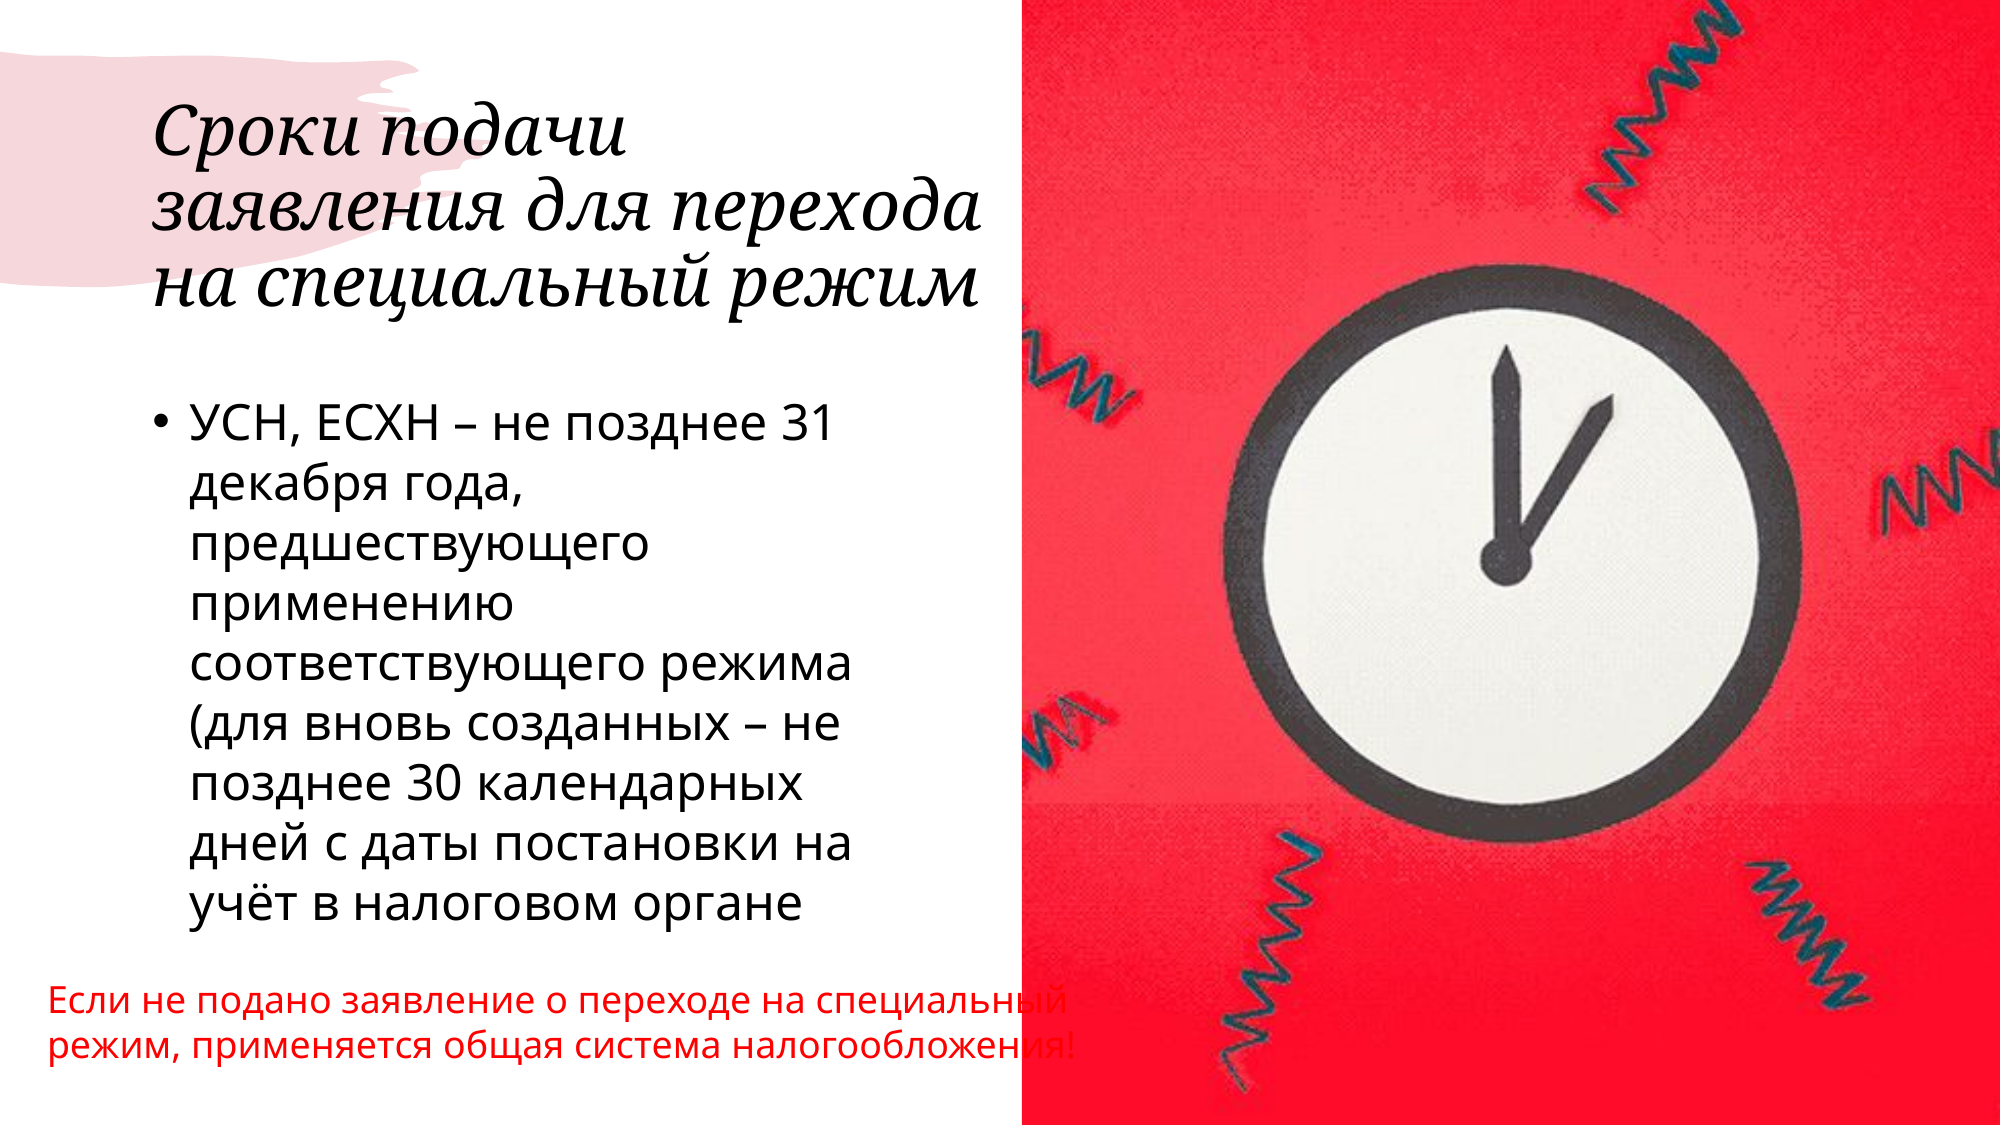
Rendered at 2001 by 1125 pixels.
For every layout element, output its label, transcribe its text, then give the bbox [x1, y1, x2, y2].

text_box Если не подано заявление о переходе на специальный режим, применяется общая система налогообложения! [32, 969, 1021, 1074]
title Сроки подачи заявления для перехода на специальный режим [137, 59, 999, 357]
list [1021, 0, 2000, 1125]
list УСН, ЕСХН – не позднее 31 декабря года, предшествующего применению соответствующего режима (для вновь созданных – не позднее 30 календарных дней с даты постановки на учёт в налоговом органе [137, 382, 896, 969]
